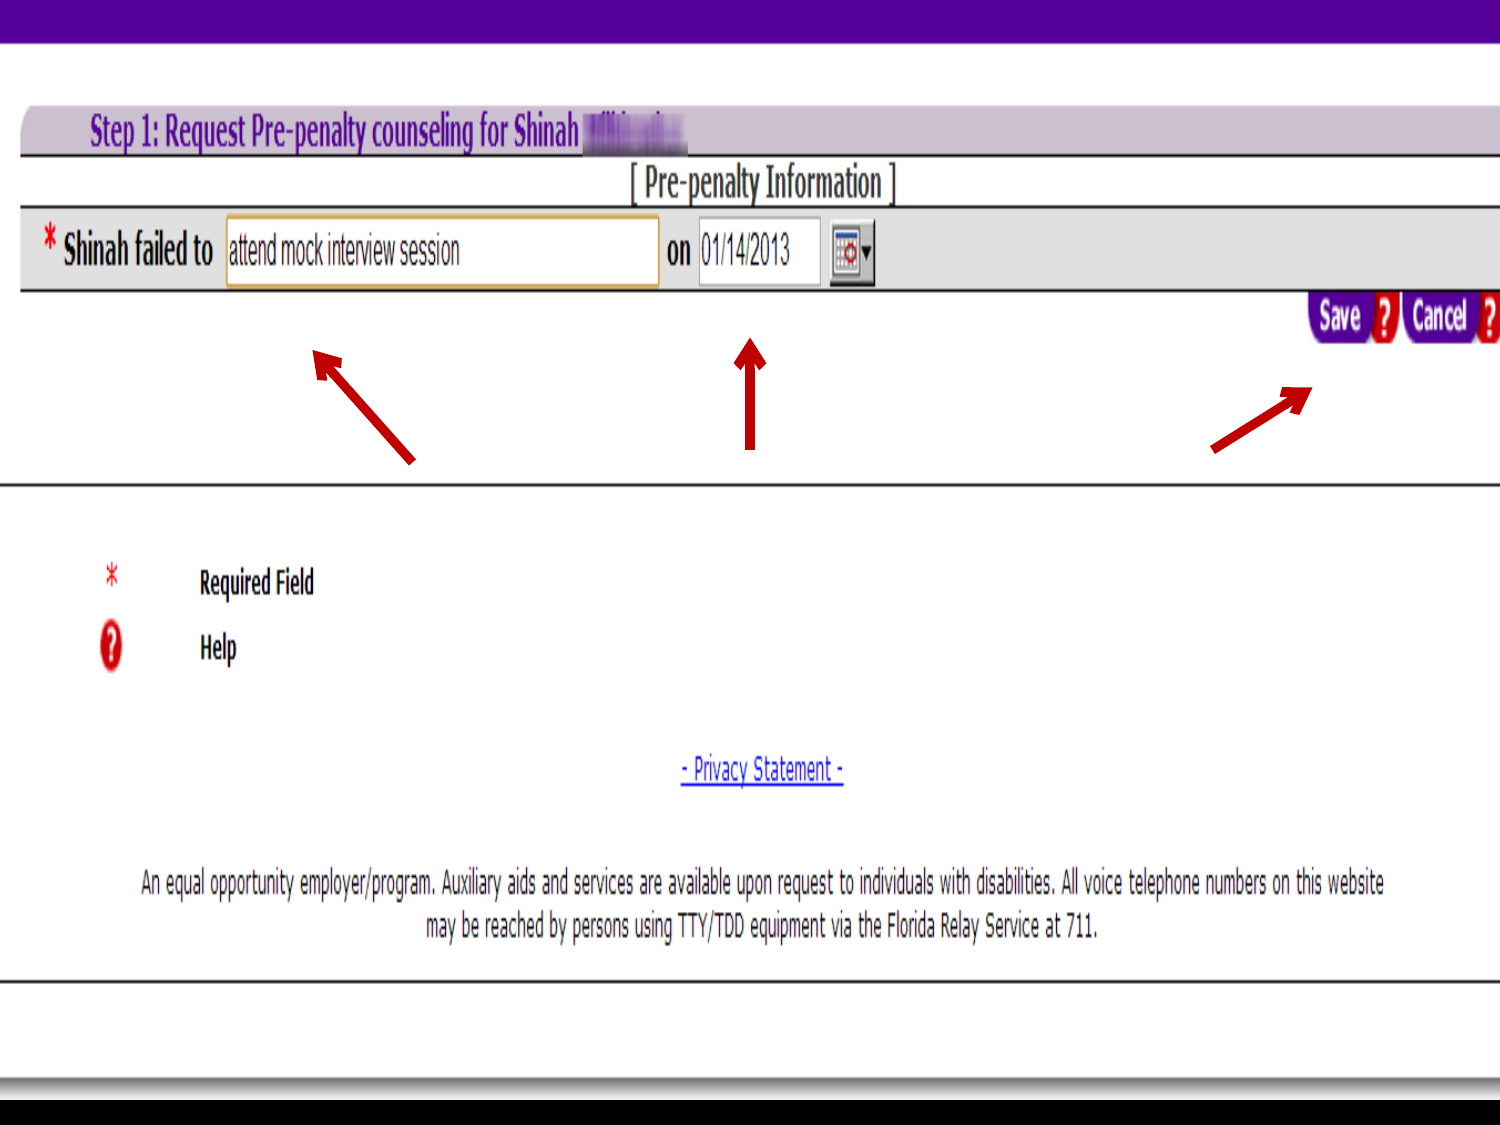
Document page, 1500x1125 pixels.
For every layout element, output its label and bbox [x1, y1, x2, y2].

text_box [312, 349, 413, 463]
picture [0, 0, 1500, 1101]
text_box [1212, 387, 1313, 451]
